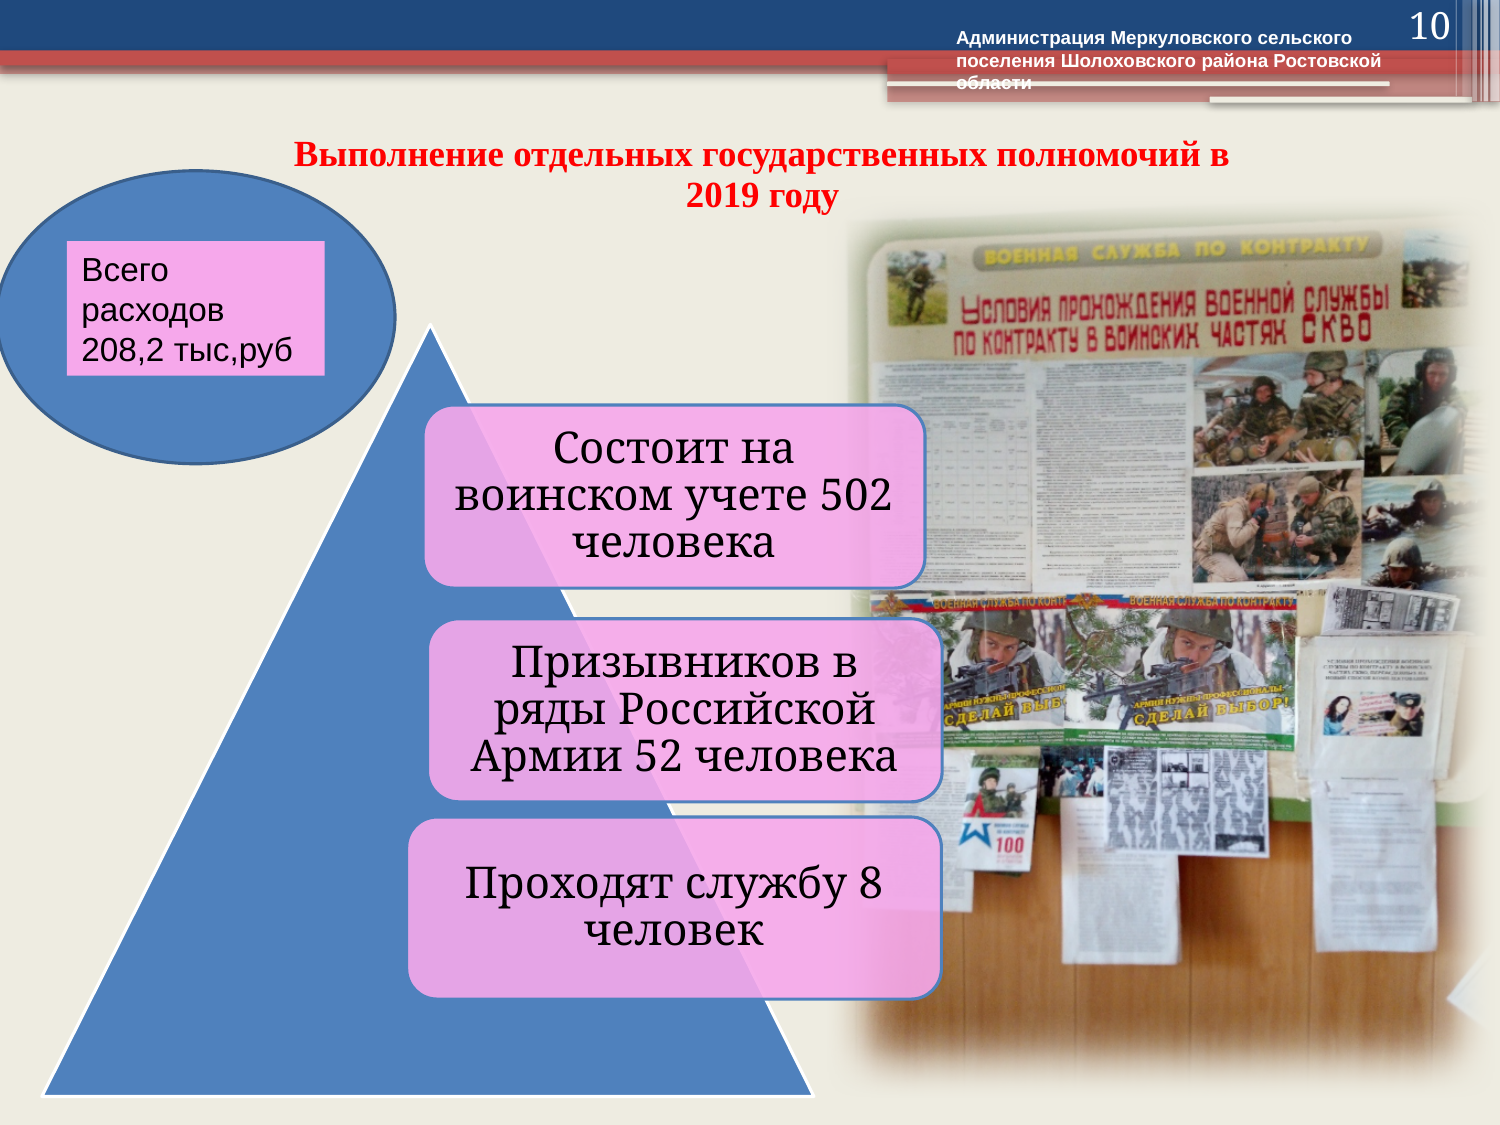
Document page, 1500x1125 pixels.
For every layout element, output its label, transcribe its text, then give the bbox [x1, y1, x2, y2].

text_box Всего расходов 208,2 тыс,руб [66, 241, 325, 321]
title Выполнение отдельных государственных полномочий в 2019 году [241, 125, 1284, 265]
text_box [0, 169, 397, 405]
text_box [41, 324, 943, 1097]
text_box Администрация Меркуловского сельского поселения Шолоховского района Ростовской области [941, 18, 1408, 101]
slide_number 10 [1340, 0, 1466, 61]
picture [825, 193, 1498, 1100]
